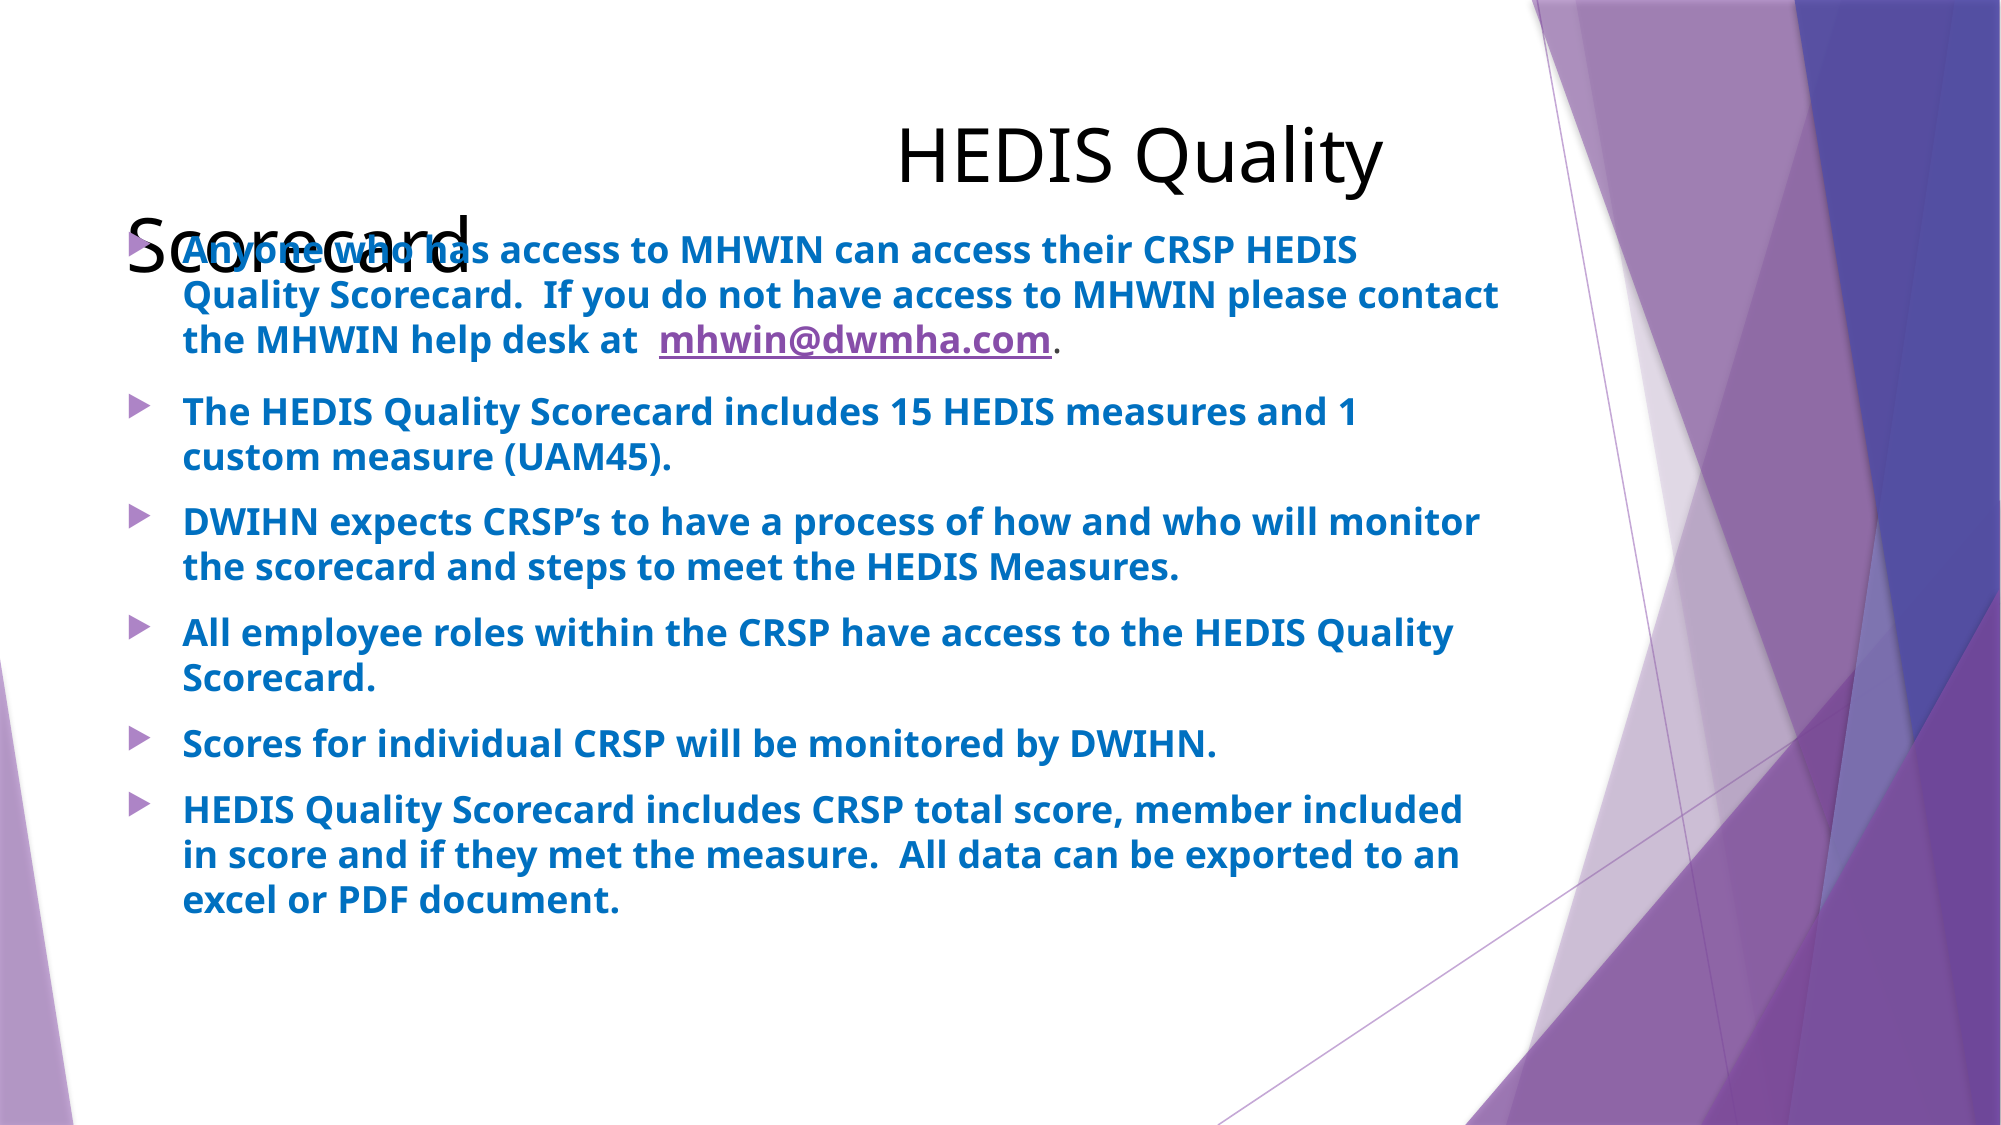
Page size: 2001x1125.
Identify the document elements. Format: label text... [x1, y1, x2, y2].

title HEDIS Quality Scorecard [111, 99, 1522, 218]
list Anyone who has access to MHWIN can access their CRSP HEDIS Quality Scorecard. If you do not have access to MHWIN please contact the MHWIN help desk at mhwin@dwmha.com. The HEDIS Quality Scorecard includes 15 HEDIS measures and 1 custom measure (UAM45). DWIHN expects CRSP’s to have a process of how and who will monitor the scorecard and steps to meet the HEDIS Measures. All employee roles within the CRSP have access to the HEDIS Quality Scorecard. Scores for individual CRSP will be monitored by DWIHN. HEDIS Quality Scorecard includes CRSP total score, member included in score and if they met the measure. All data can be exported to an excel or PDF document. [111, 218, 1522, 991]
